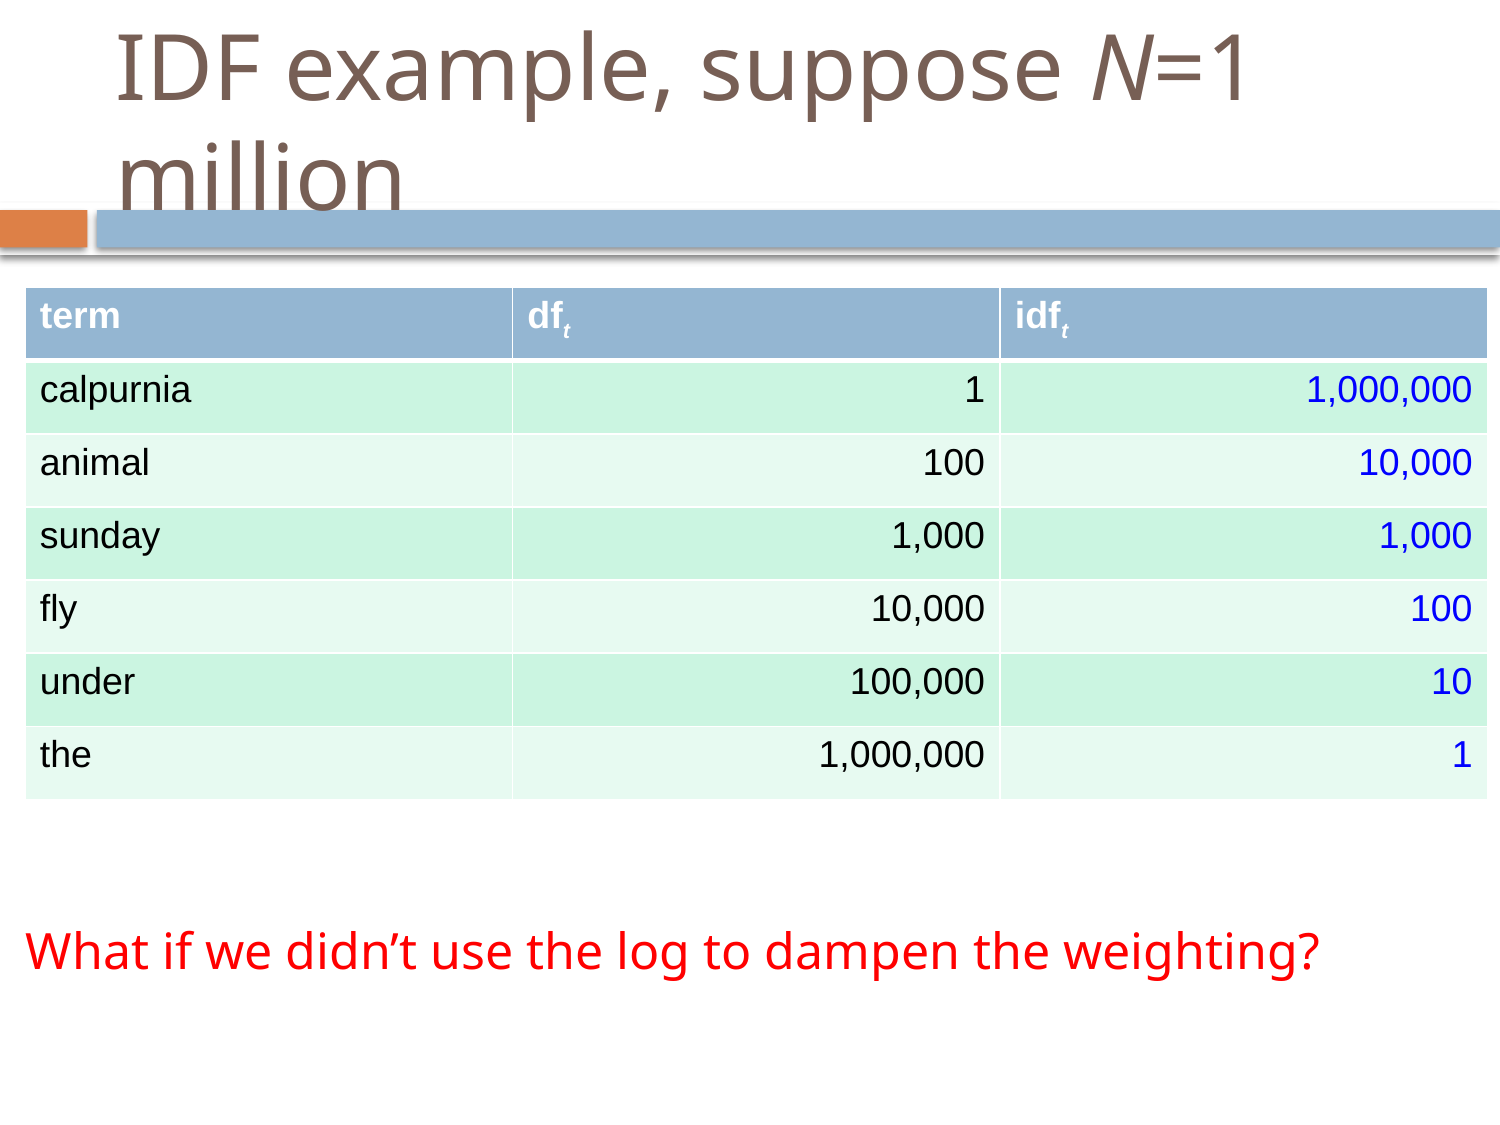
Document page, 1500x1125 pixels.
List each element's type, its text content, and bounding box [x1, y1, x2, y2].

table_cell fly [26, 581, 512, 652]
table_cell 1,000 [513, 508, 999, 579]
table_cell under [26, 654, 512, 726]
table_cell calpurnia [26, 363, 512, 433]
table_cell 1 [513, 363, 999, 433]
title IDF example, suppose N=1 million [100, 37, 1438, 200]
text_box What if we didn’t use the log to dampen the weighting? [10, 912, 1336, 988]
table_cell 100 [513, 435, 999, 506]
table_cell 10,000 [1001, 435, 1487, 506]
table_cell 1,000,000 [1001, 363, 1487, 433]
table_cell sunday [26, 508, 512, 579]
table_cell 10,000 [513, 581, 999, 652]
table_header dft [513, 288, 999, 358]
table_cell 10 [1001, 654, 1487, 726]
table_cell 1,000,000 [513, 727, 999, 799]
table_cell 1,000 [1001, 508, 1487, 579]
table_cell 100 [1001, 581, 1487, 652]
table_cell animal [26, 435, 512, 506]
table_header term [26, 288, 512, 358]
table_cell 100,000 [513, 654, 999, 726]
table_cell the [26, 727, 512, 799]
table_cell 1 [1001, 727, 1487, 799]
table_header idft [1001, 288, 1487, 358]
